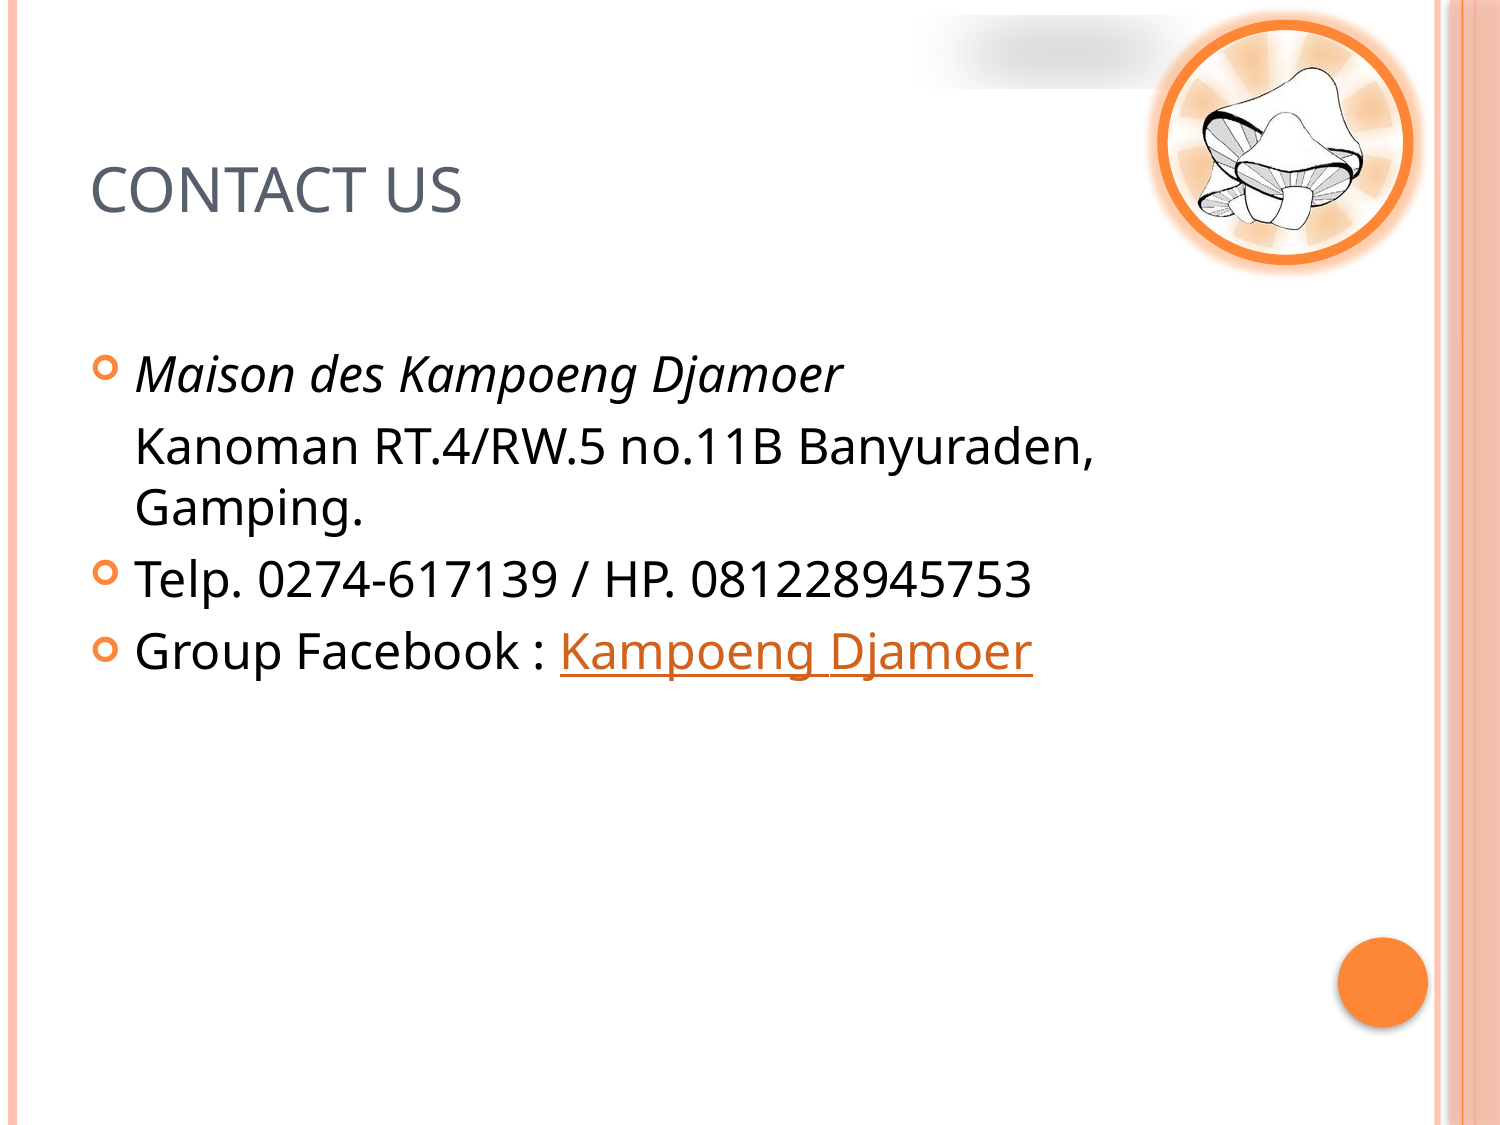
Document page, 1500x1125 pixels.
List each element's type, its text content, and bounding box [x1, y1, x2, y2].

title Contact Us [75, 45, 1156, 233]
list Maison des Kampoeng Djamoer Kanoman RT.4/RW.5 no.11B Banyuraden, Gamping. Telp. 0274-617139 / HP. 081228945753 Group Facebook : Kampoeng Djamoer [75, 262, 1300, 1062]
picture [1161, 24, 1409, 261]
